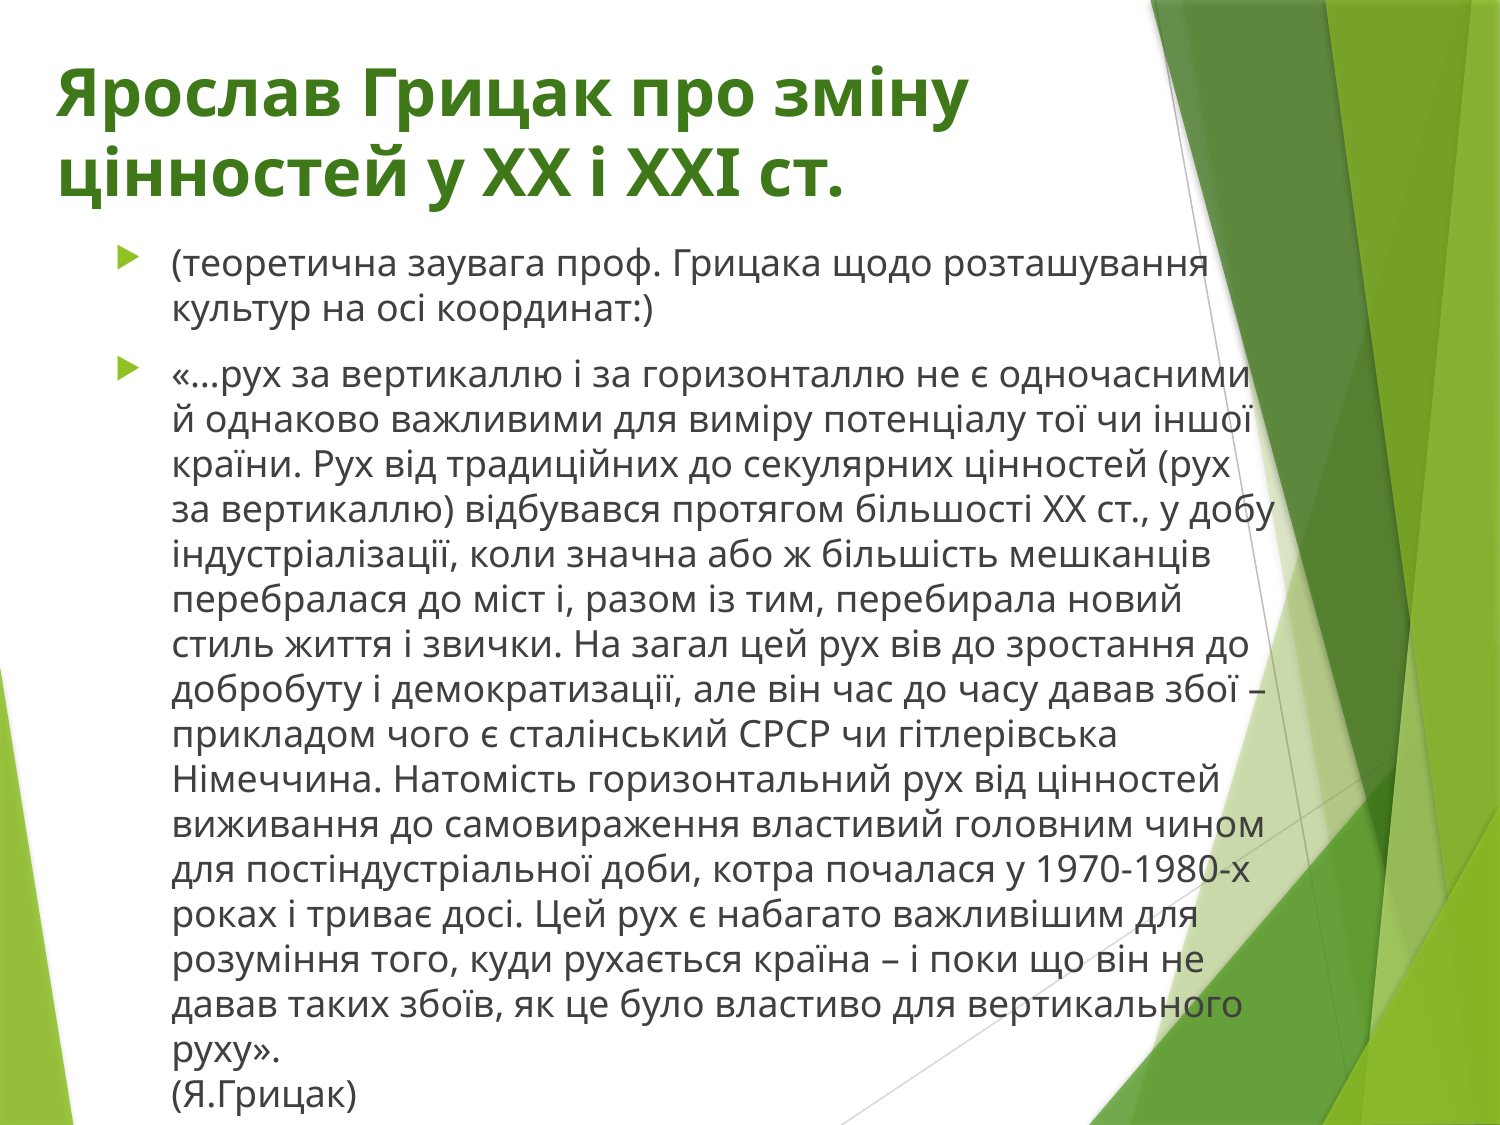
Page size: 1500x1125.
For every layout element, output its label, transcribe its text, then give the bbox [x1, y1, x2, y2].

title Ярослав Грицак про зміну цінностей у ХХ і ХХІ ст. [41, 42, 1294, 256]
list (теоретична заувага проф. Грицака щодо розташування культур на осі координат:) «…рух за вертикаллю і за горизонталлю не є одночасними й однаково важливими для виміру потенціалу тої чи іншої країни. Рух від традиційних до секулярних цінностей (рух за вертикаллю) відбувався протягом більшості ХХ ст., у добу індустріалізації, коли значна або ж більшість мешканців перебралася до міст і, разом із тим, перебирала новий стиль життя і звички. На загал цей рух вів до зростання до добробуту і демократизації, але він час до часу давав збої – прикладом чого є сталінський СРСР чи гітлерівська Німеччина. Натомість горизонтальний рух від цінностей виживання до самовираження властивий головним чином для постіндустріальної доби, котра почалася у 1970-1980-х роках і триває досі. Цей рух є набагато важливішим для розуміння того, куди рухається країна – і поки що він не давав таких збоїв, як це було властиво для вертикального руху». (Я.Грицак) [99, 231, 1294, 1094]
